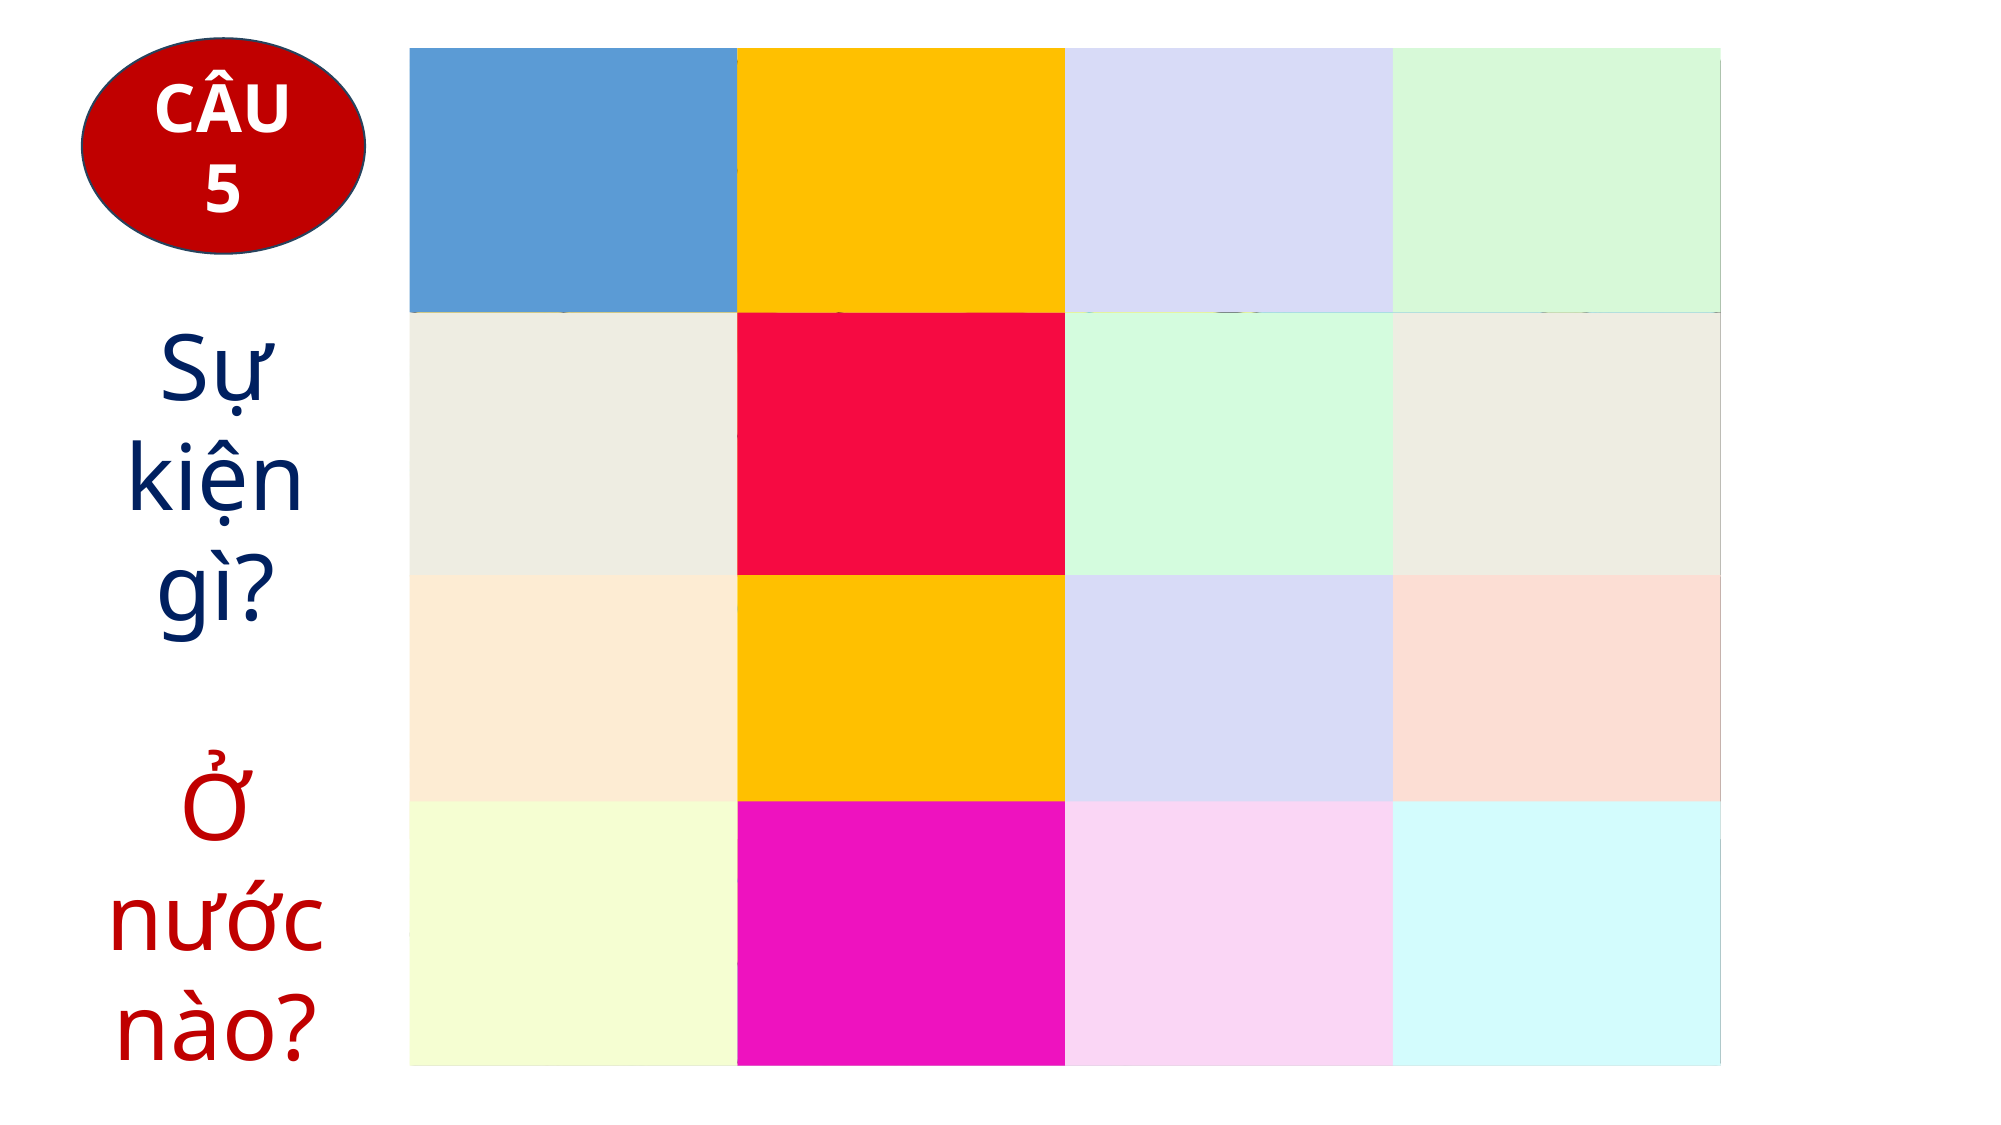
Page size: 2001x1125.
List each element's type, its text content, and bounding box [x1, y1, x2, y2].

text_box [409, 47, 736, 59]
text_box [736, 47, 1064, 59]
text_box [1392, 47, 1722, 311]
text_box CÂU 5 [80, 37, 367, 255]
picture [409, 59, 1721, 1066]
text_box Sự kiện gì? Ở nước nào? [66, 309, 365, 1079]
text_box [1064, 47, 1392, 59]
